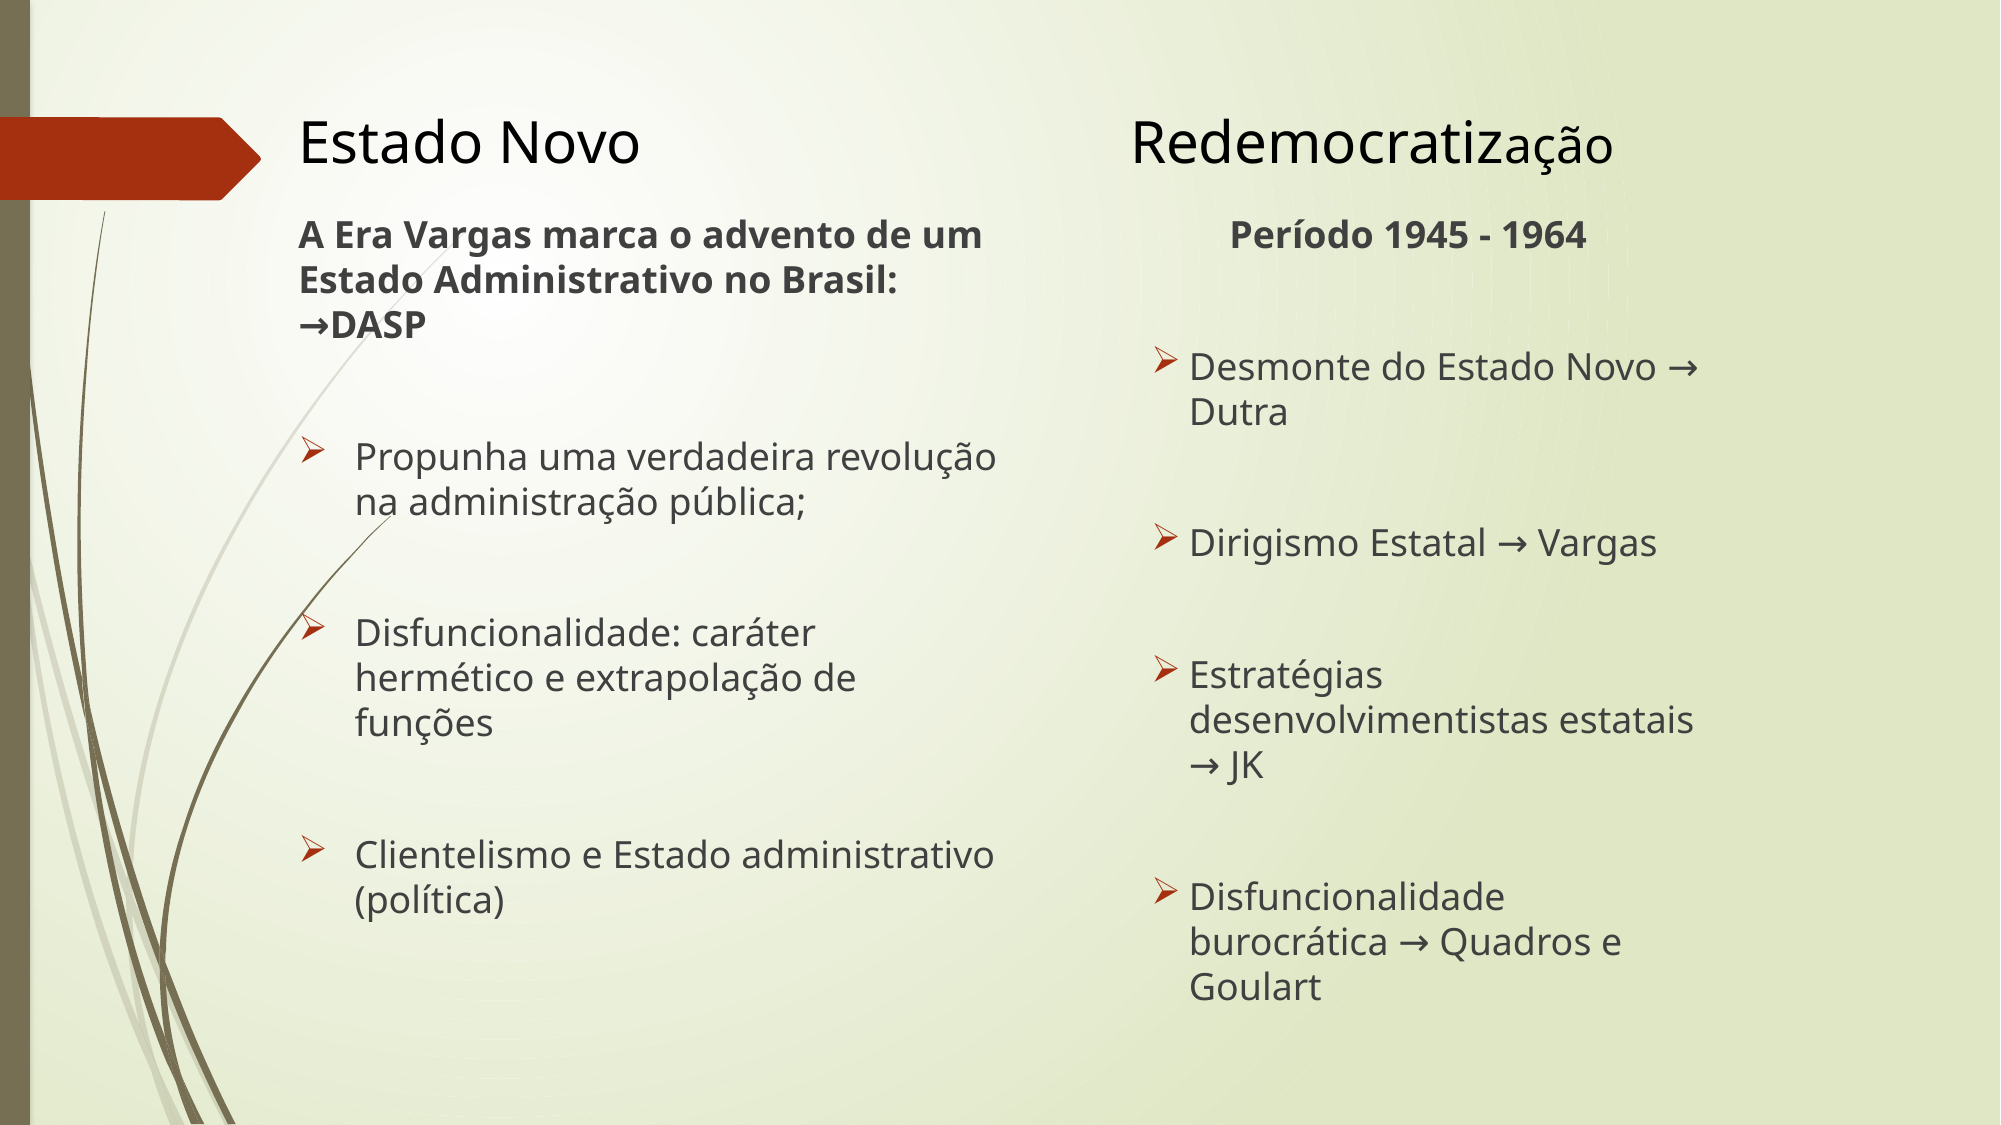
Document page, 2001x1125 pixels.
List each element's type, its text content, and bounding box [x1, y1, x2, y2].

text_box Estado Novo Redemocratização [283, 75, 1677, 204]
text_box A Era Vargas marca o advento de um Estado Administrativo no Brasil: →DASP Propunha uma verdadeira revolução na administração pública; Disfuncionalidade: caráter hermético e extrapolação de funções Clientelismo e Estado administrativo (política) Período 1945 - 1964 Desmonte do Estado Novo → Dutra Dirigismo Estatal → Vargas Estratégias desenvolvimentistas estatais → JK Disfuncionalidade burocrática → Quadros e Goulart [283, 203, 1720, 1102]
